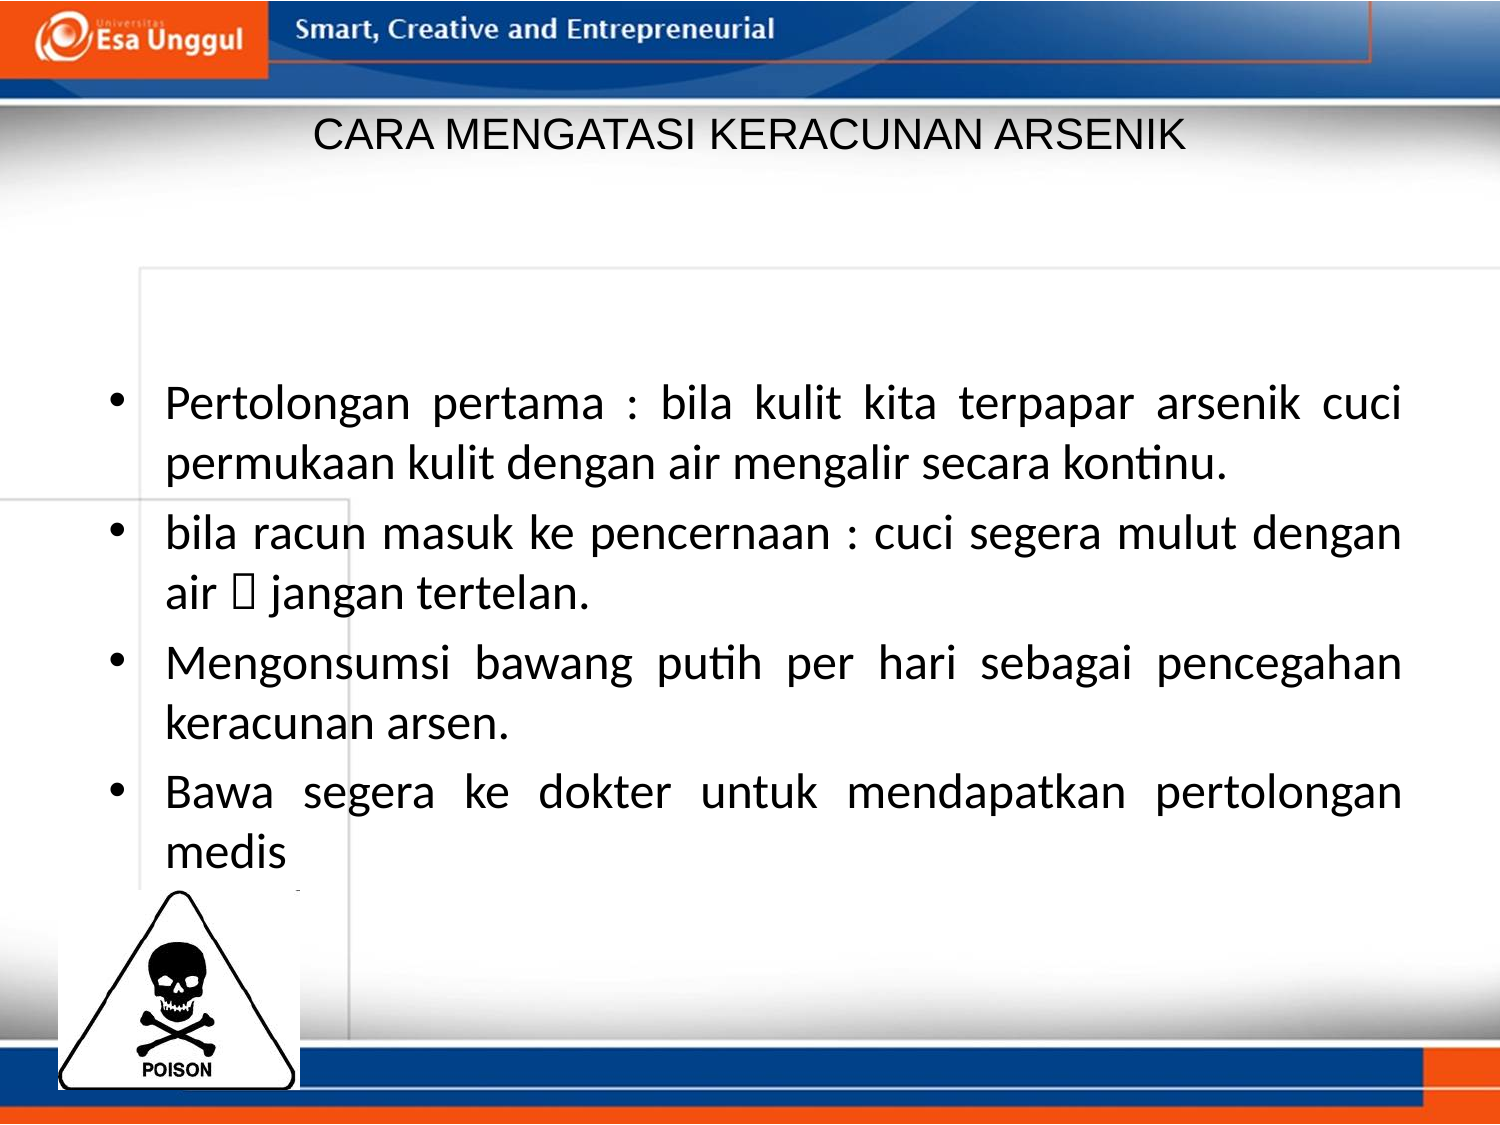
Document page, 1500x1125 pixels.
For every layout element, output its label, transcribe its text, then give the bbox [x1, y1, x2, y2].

title CARA MENGATASI KERACUNAN ARSENIK [75, 45, 1425, 220]
list Pertolongan pertama : bila kulit kita terpapar arsenik cuci permukaan kulit dengan air mengalir secara kontinu. bila racun masuk ke pencernaan : cuci segera mulut dengan air  jangan tertelan. Mengonsumsi bawang putih per hari sebagai pencegahan keracunan arsen. Bawa segera ke dokter untuk mendapatkan pertolongan medis [93, 361, 1418, 1008]
picture [0, 1, 1500, 1124]
